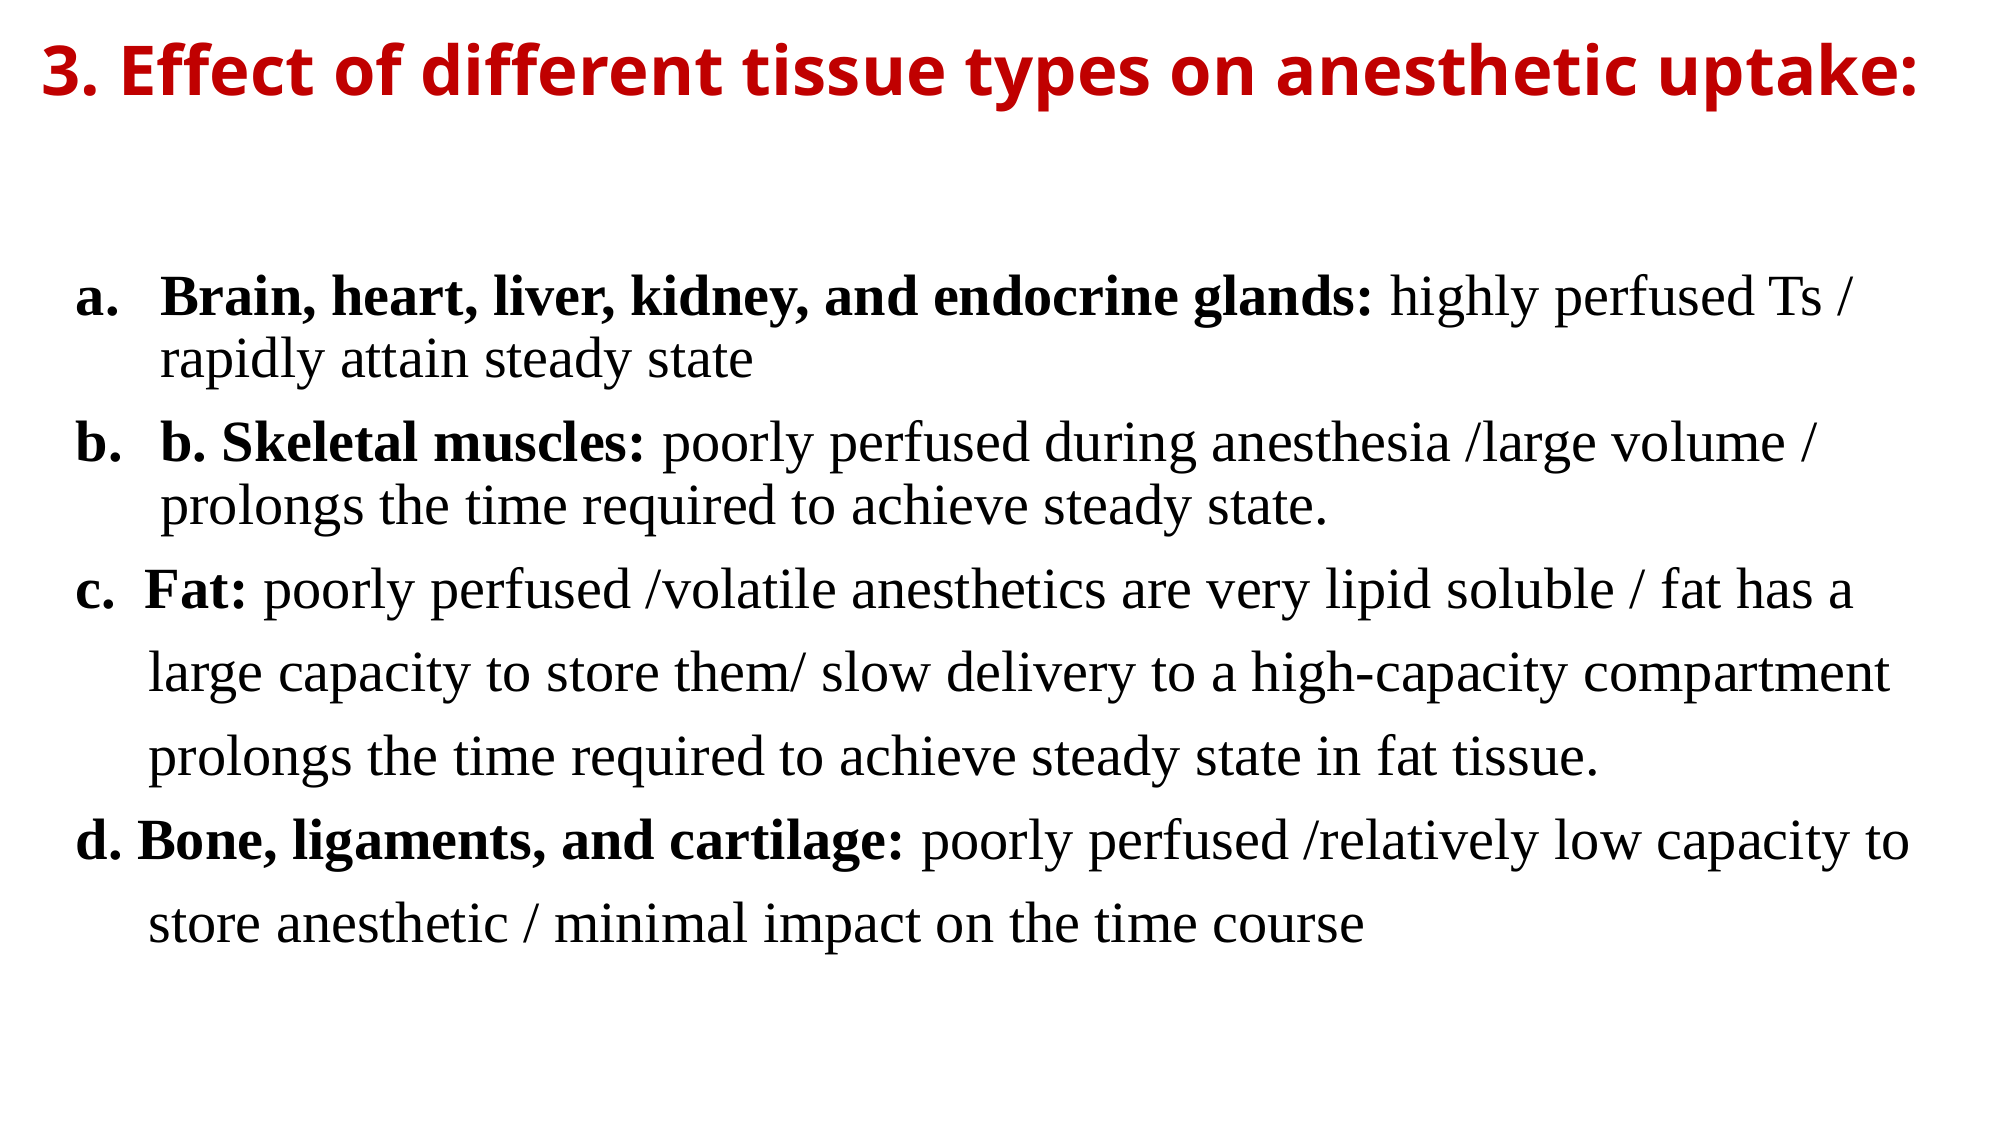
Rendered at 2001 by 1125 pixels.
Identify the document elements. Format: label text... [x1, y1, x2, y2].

list Brain, heart, liver, kidney, and endocrine glands: highly perfused Ts / rapidly attain steady state b. Skeletal muscles: poorly perfused during anesthesia /large volume / prolongs the time required to achieve steady state. c. Fat: poorly perfused /volatile anesthetics are very lipid soluble / fat has a large capacity to store them/ slow delivery to a high-capacity compartment prolongs the time required to achieve steady state in fat tissue. d. Bone, ligaments, and cartilage: poorly perfused /relatively low capacity to store anesthetic / minimal impact on the time course [60, 257, 2000, 1125]
title 3. Effect of different tissue types on anesthetic uptake: [26, 26, 1973, 203]
